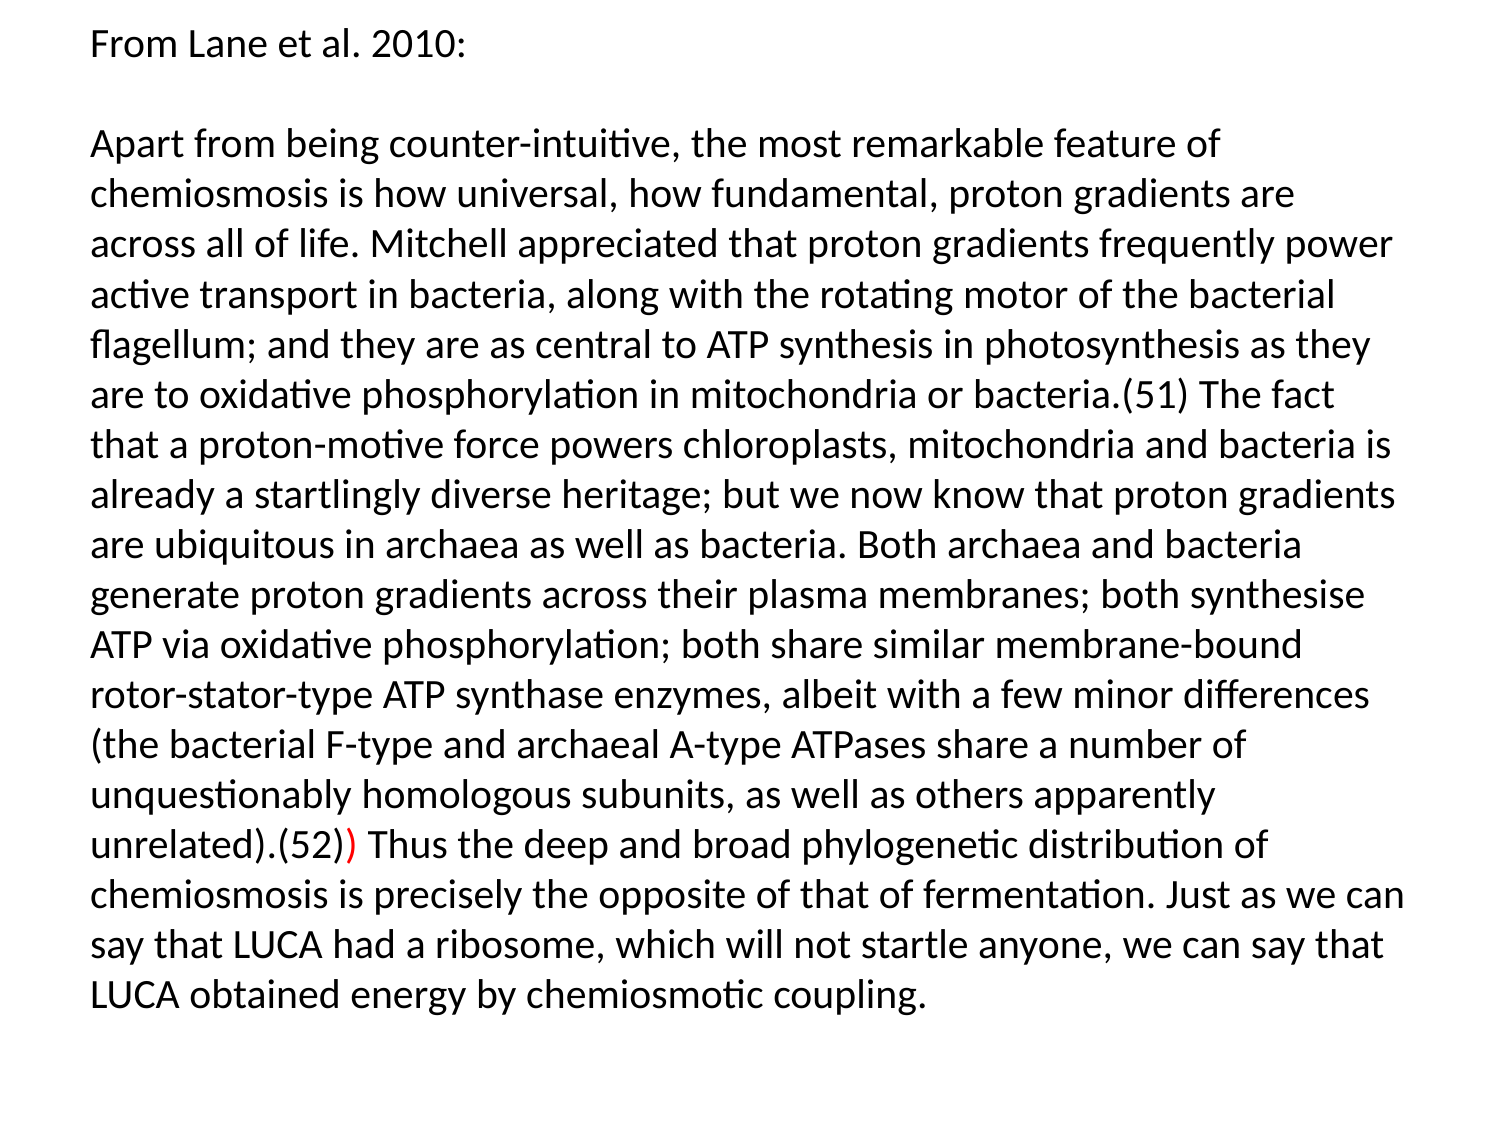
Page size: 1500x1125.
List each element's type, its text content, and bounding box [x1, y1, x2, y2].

title From Lane et al. 2010: Apart from being counter-intuitive, the most remarkable feature of chemiosmosis is how universal, how fundamental, proton gradients are across all of life. Mitchell appreciated that proton gradients frequently power active transport in bacteria, along with the rotating motor of the bacterial flagellum; and they are as central to ATP synthesis in photosynthesis as they are to oxidative phosphorylation in mitochondria or bacteria.(51) The fact that a proton-motive force powers chloroplasts, mitochondria and bacteria is already a startlingly diverse heritage; but we now know that proton gradients are ubiquitous in archaea as well as bacteria. Both archaea and bacteria generate proton gradients across their plasma membranes; both synthesise ATP via oxidative phosphorylation; both share similar membrane-bound rotor-stator-type ATP synthase enzymes, albeit with a few minor differences (the bacterial F-type and archaeal A-type ATPases share a number of unquestionably homologous subunits, as well as others apparently unrelated).(52)) Thus the deep and broad phylogenetic distribution of chemiosmosis is precisely the opposite of that of fermentation. Just as we can say that LUCA had a ribosome, which will not startle anyone, we can say that LUCA obtained energy by chemiosmotic coupling. [75, 0, 1425, 1033]
